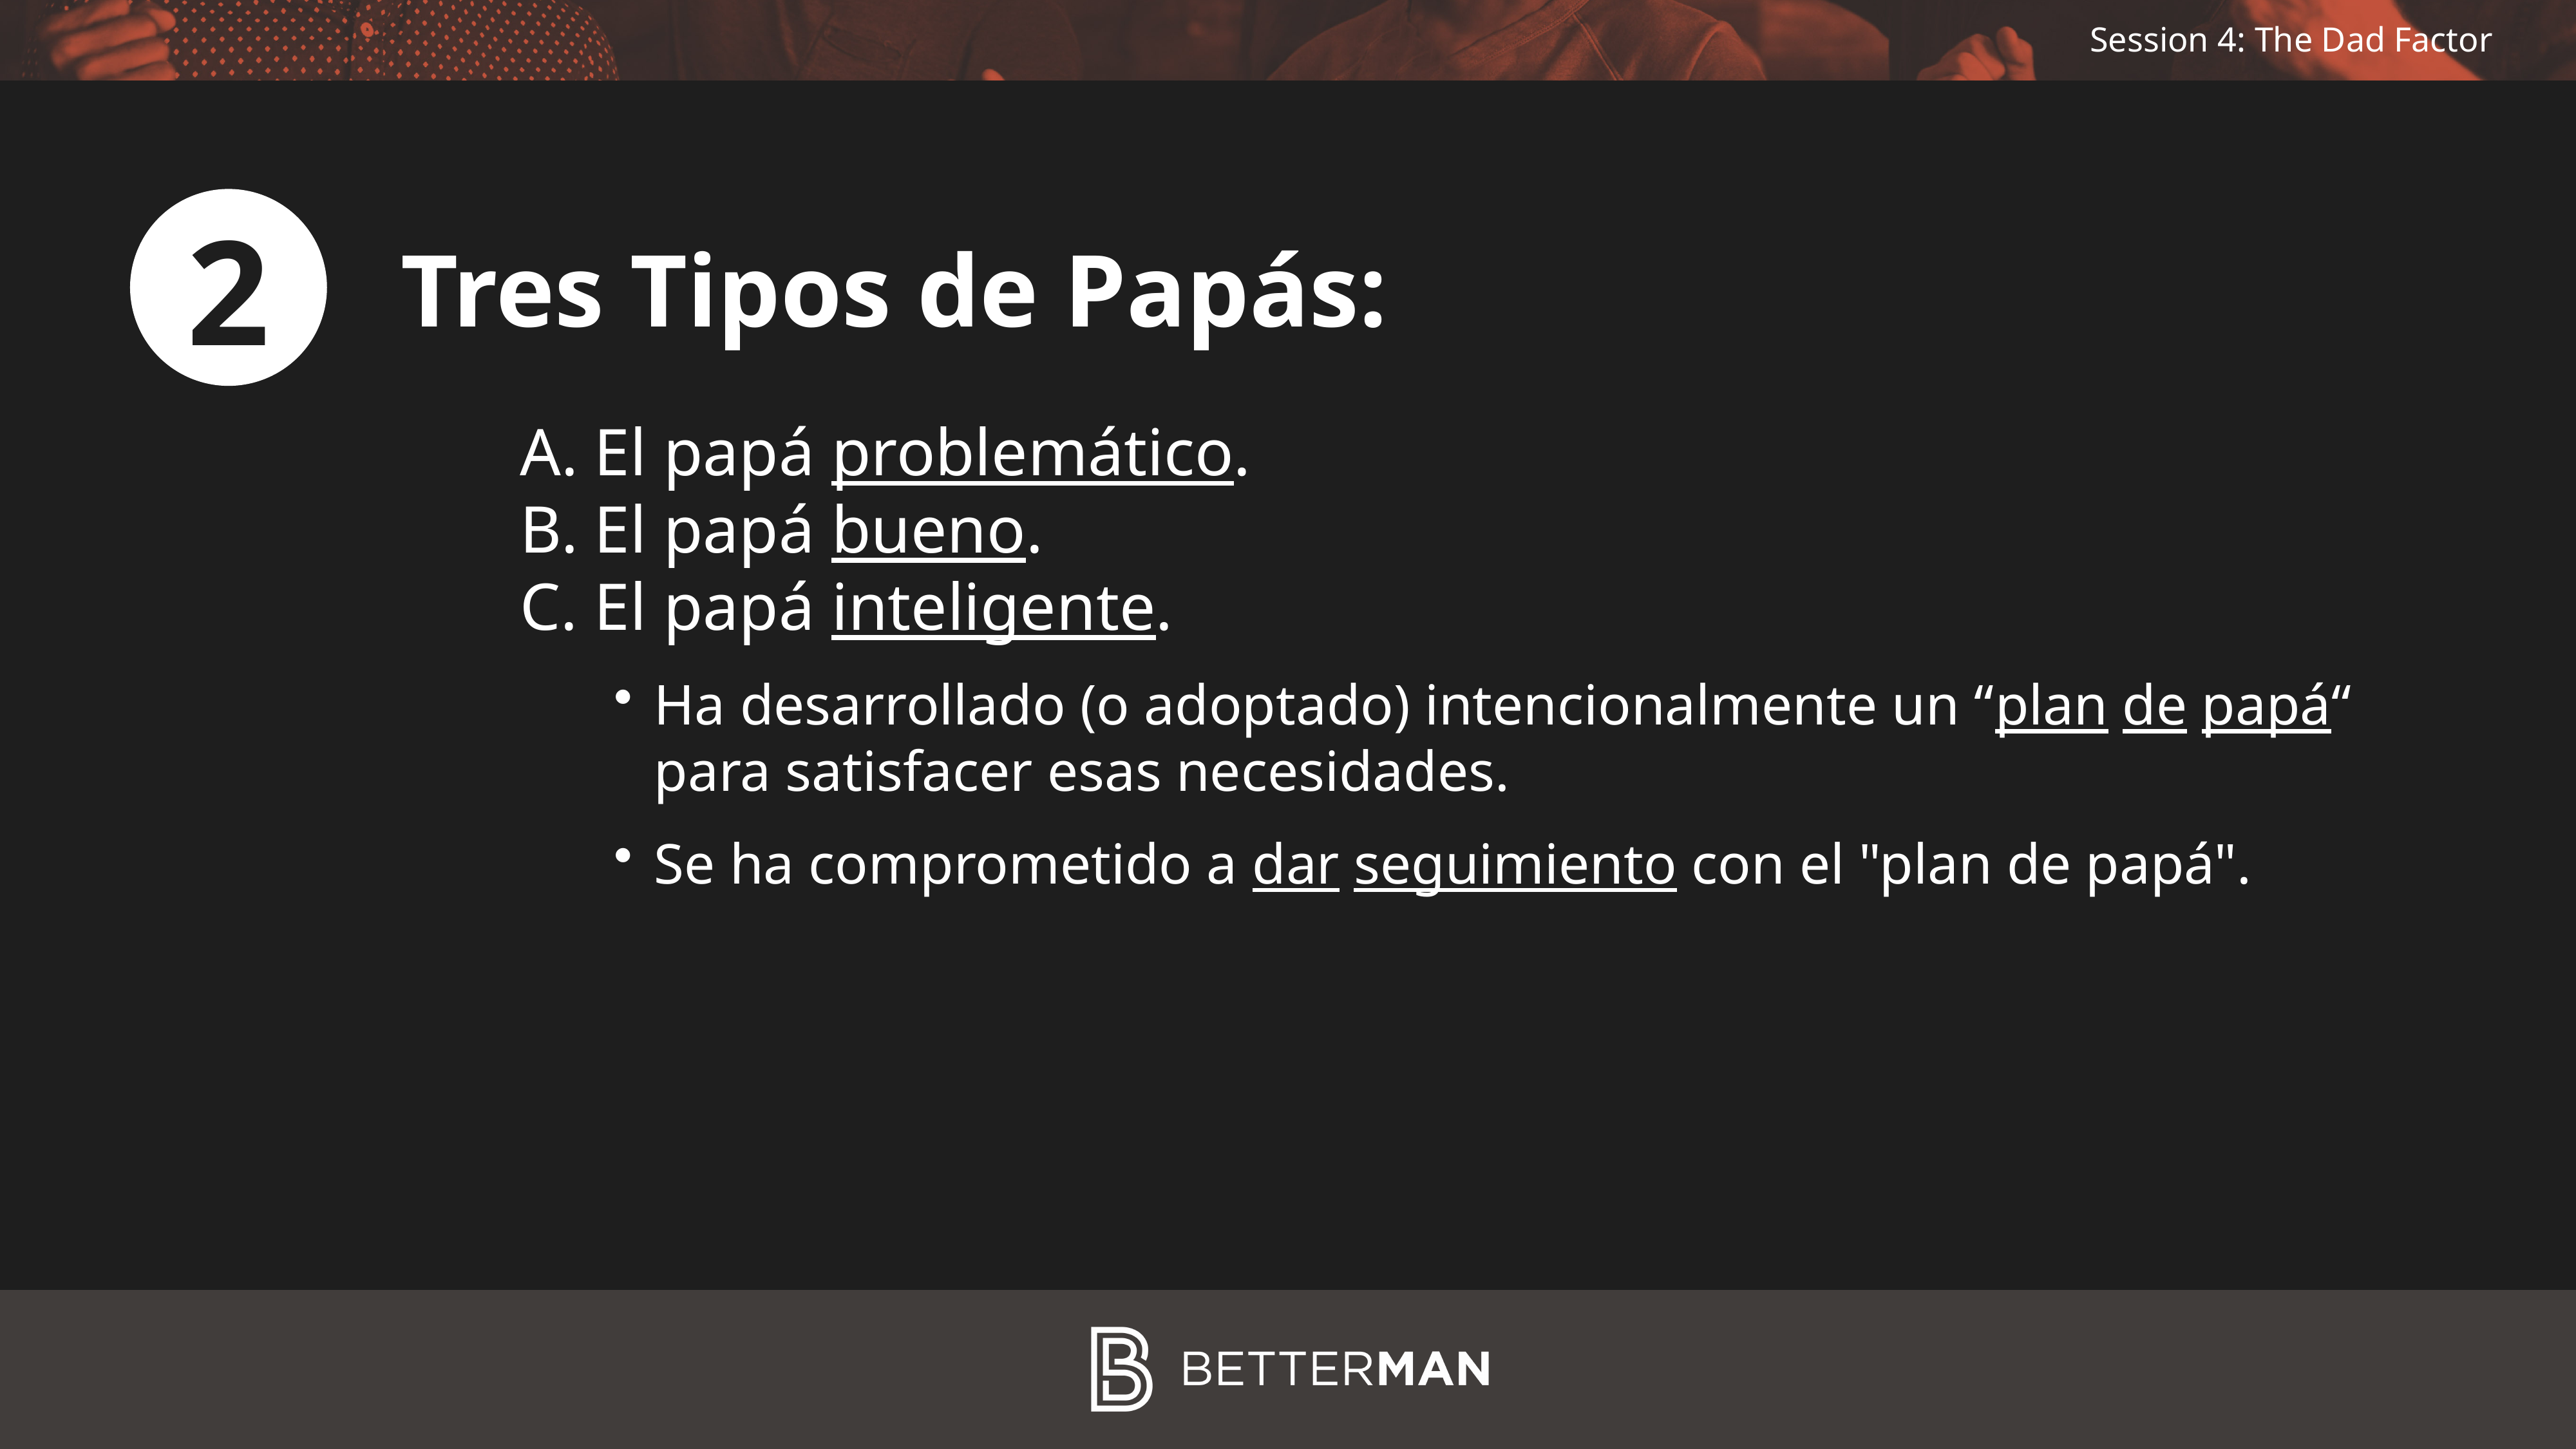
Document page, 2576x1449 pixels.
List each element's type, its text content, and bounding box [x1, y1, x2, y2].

text_box Tres Tipos de Papás: [395, 222, 1394, 353]
text_box 2 [129, 189, 327, 386]
text_box El papá problemático. El papá bueno. El papá inteligente. Ha desarrollado (o adoptado) intencionalmente un “plan de papá“ para satisfacer esas necesidades. Se ha comprometido a dar seguimiento con el "plan de papá". [515, 383, 2467, 900]
picture [0, 0, 2576, 80]
picture [1045, 1235, 1531, 1449]
